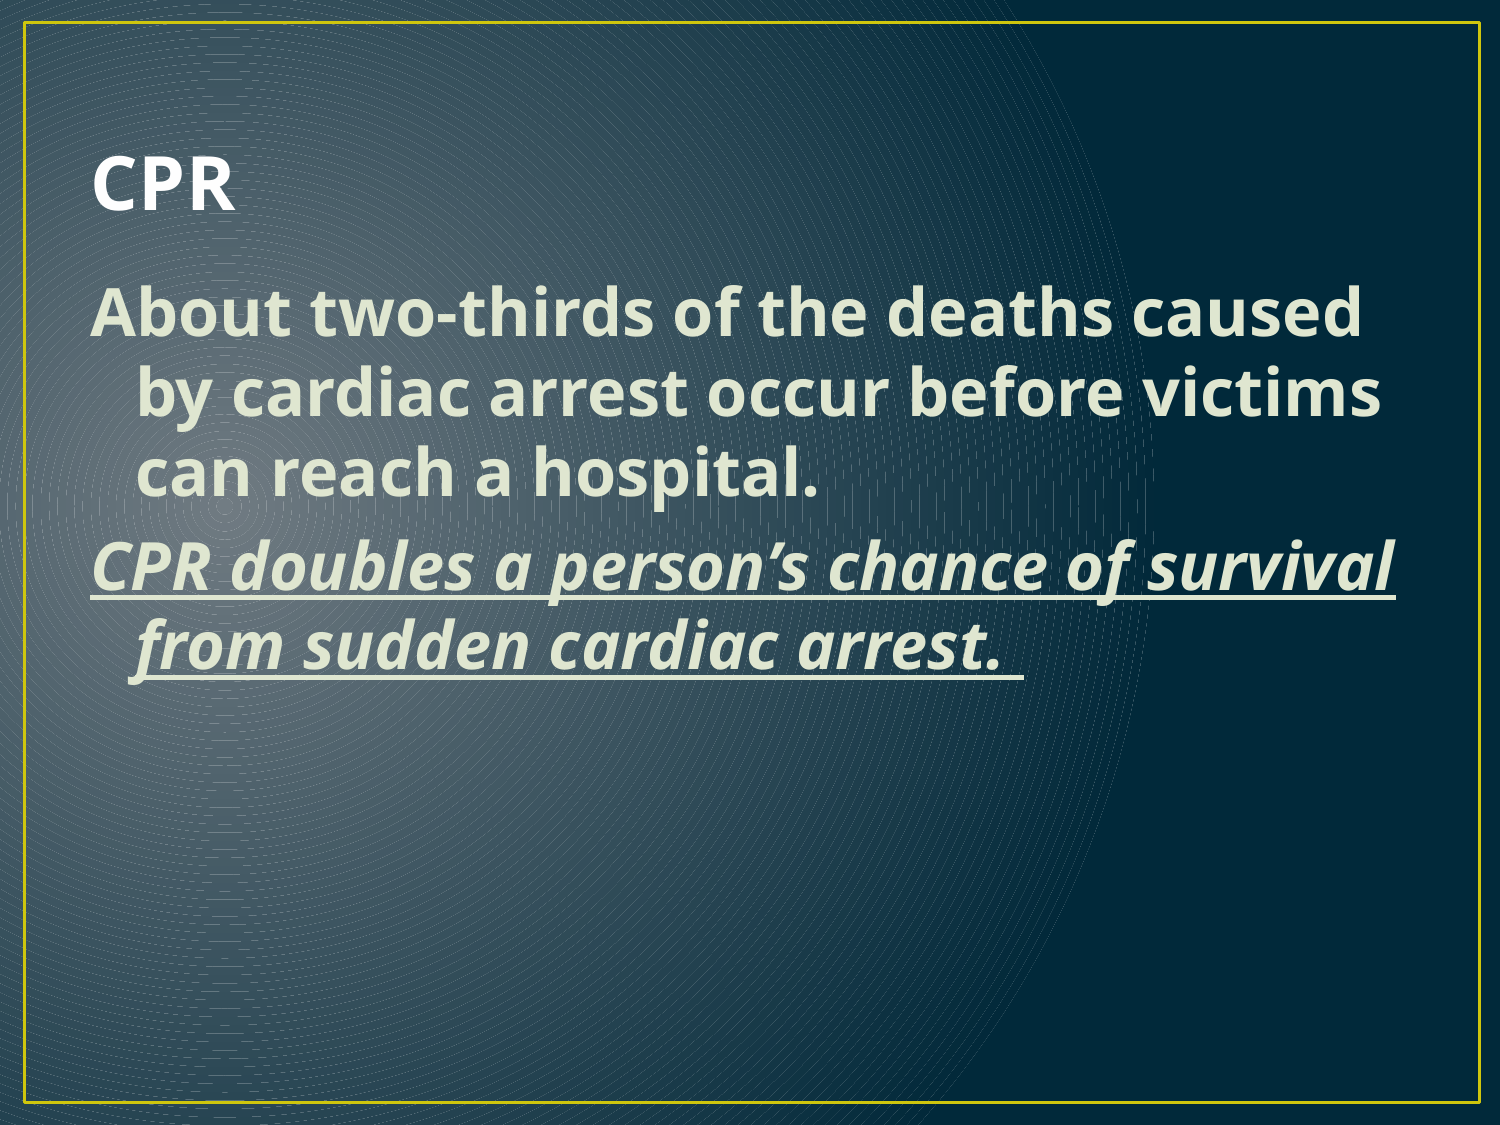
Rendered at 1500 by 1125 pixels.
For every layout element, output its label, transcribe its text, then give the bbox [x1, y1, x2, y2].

title CPR [75, 45, 1425, 233]
list About two-thirds of the deaths caused by cardiac arrest occur before victims can reach a hospital. CPR doubles a person’s chance of survival from sudden cardiac arrest. [75, 262, 1425, 1005]
